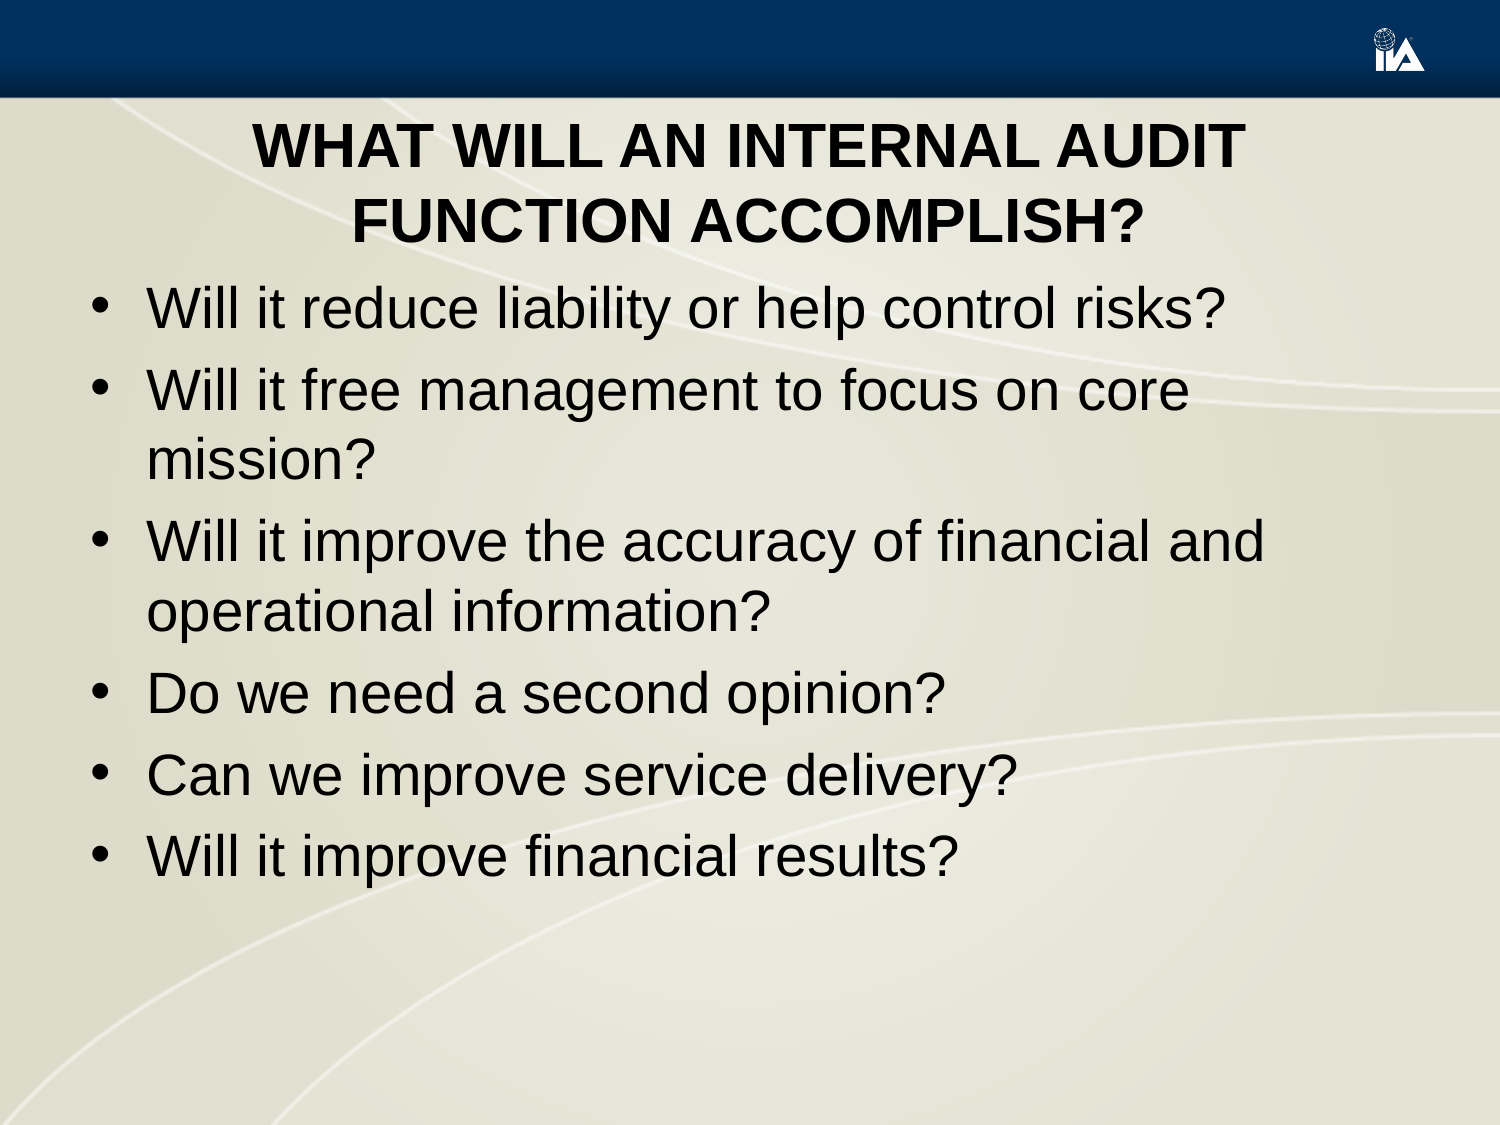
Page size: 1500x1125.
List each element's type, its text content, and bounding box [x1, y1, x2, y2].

title What will an Internal Audit Function accomplish? [75, 99, 1425, 260]
list Will it reduce liability or help control risks? Will it free management to focus on core mission? Will it improve the accuracy of financial and operational information? Do we need a second opinion? Can we improve service delivery? Will it improve financial results? [75, 262, 1425, 1005]
picture [0, 0, 1500, 1125]
